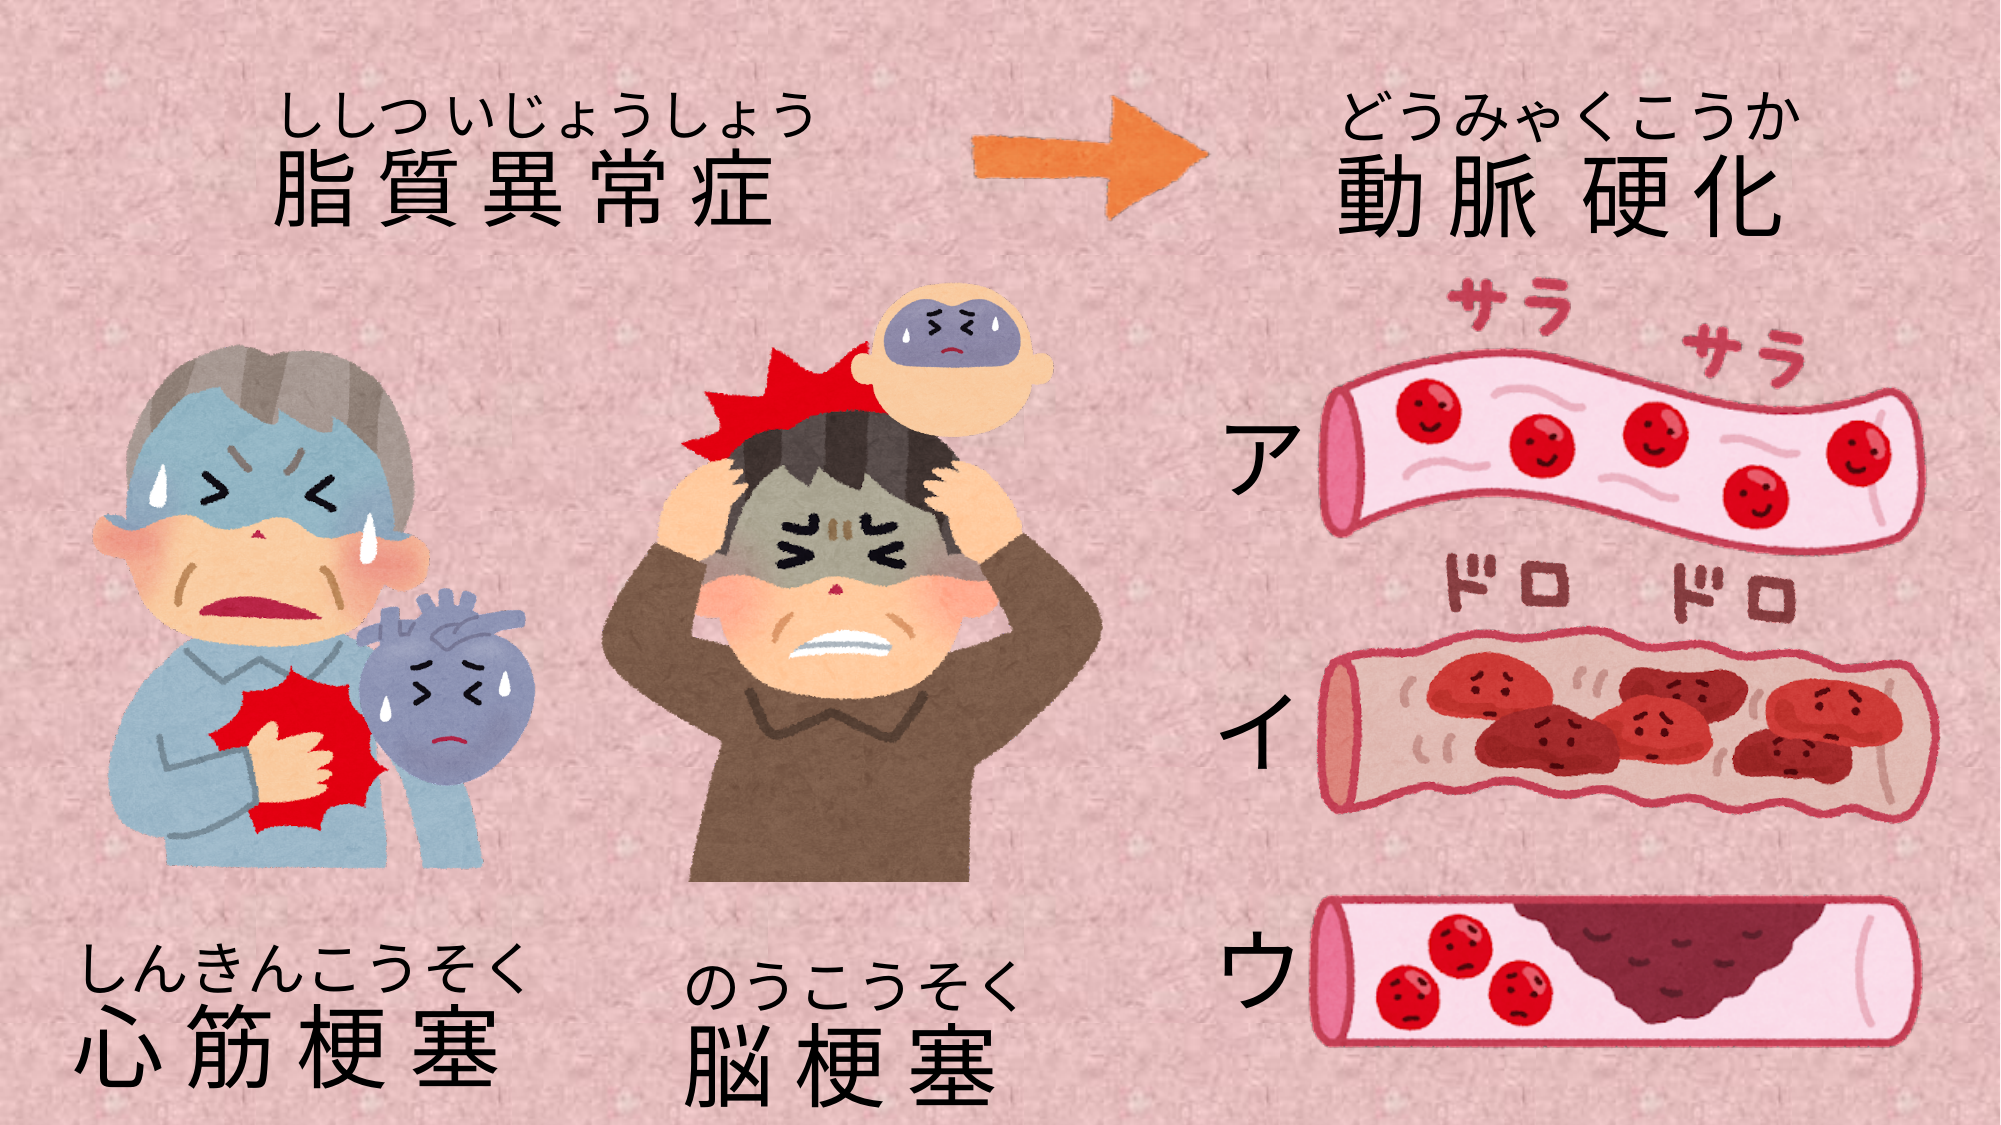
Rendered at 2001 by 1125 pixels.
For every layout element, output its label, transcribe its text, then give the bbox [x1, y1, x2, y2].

text_box ア [1173, 362, 1303, 564]
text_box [527, 269, 1150, 1125]
text_box ウ [1170, 875, 1303, 1076]
text_box イ [1170, 635, 1303, 837]
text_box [44, 334, 527, 1125]
picture [0, 0, 2001, 1125]
text_box どうみゃくこうか 動 脈 硬 化 [1320, 68, 1891, 241]
title ししつ いじょうしょう脂 質 異 常 症 [257, 60, 906, 268]
